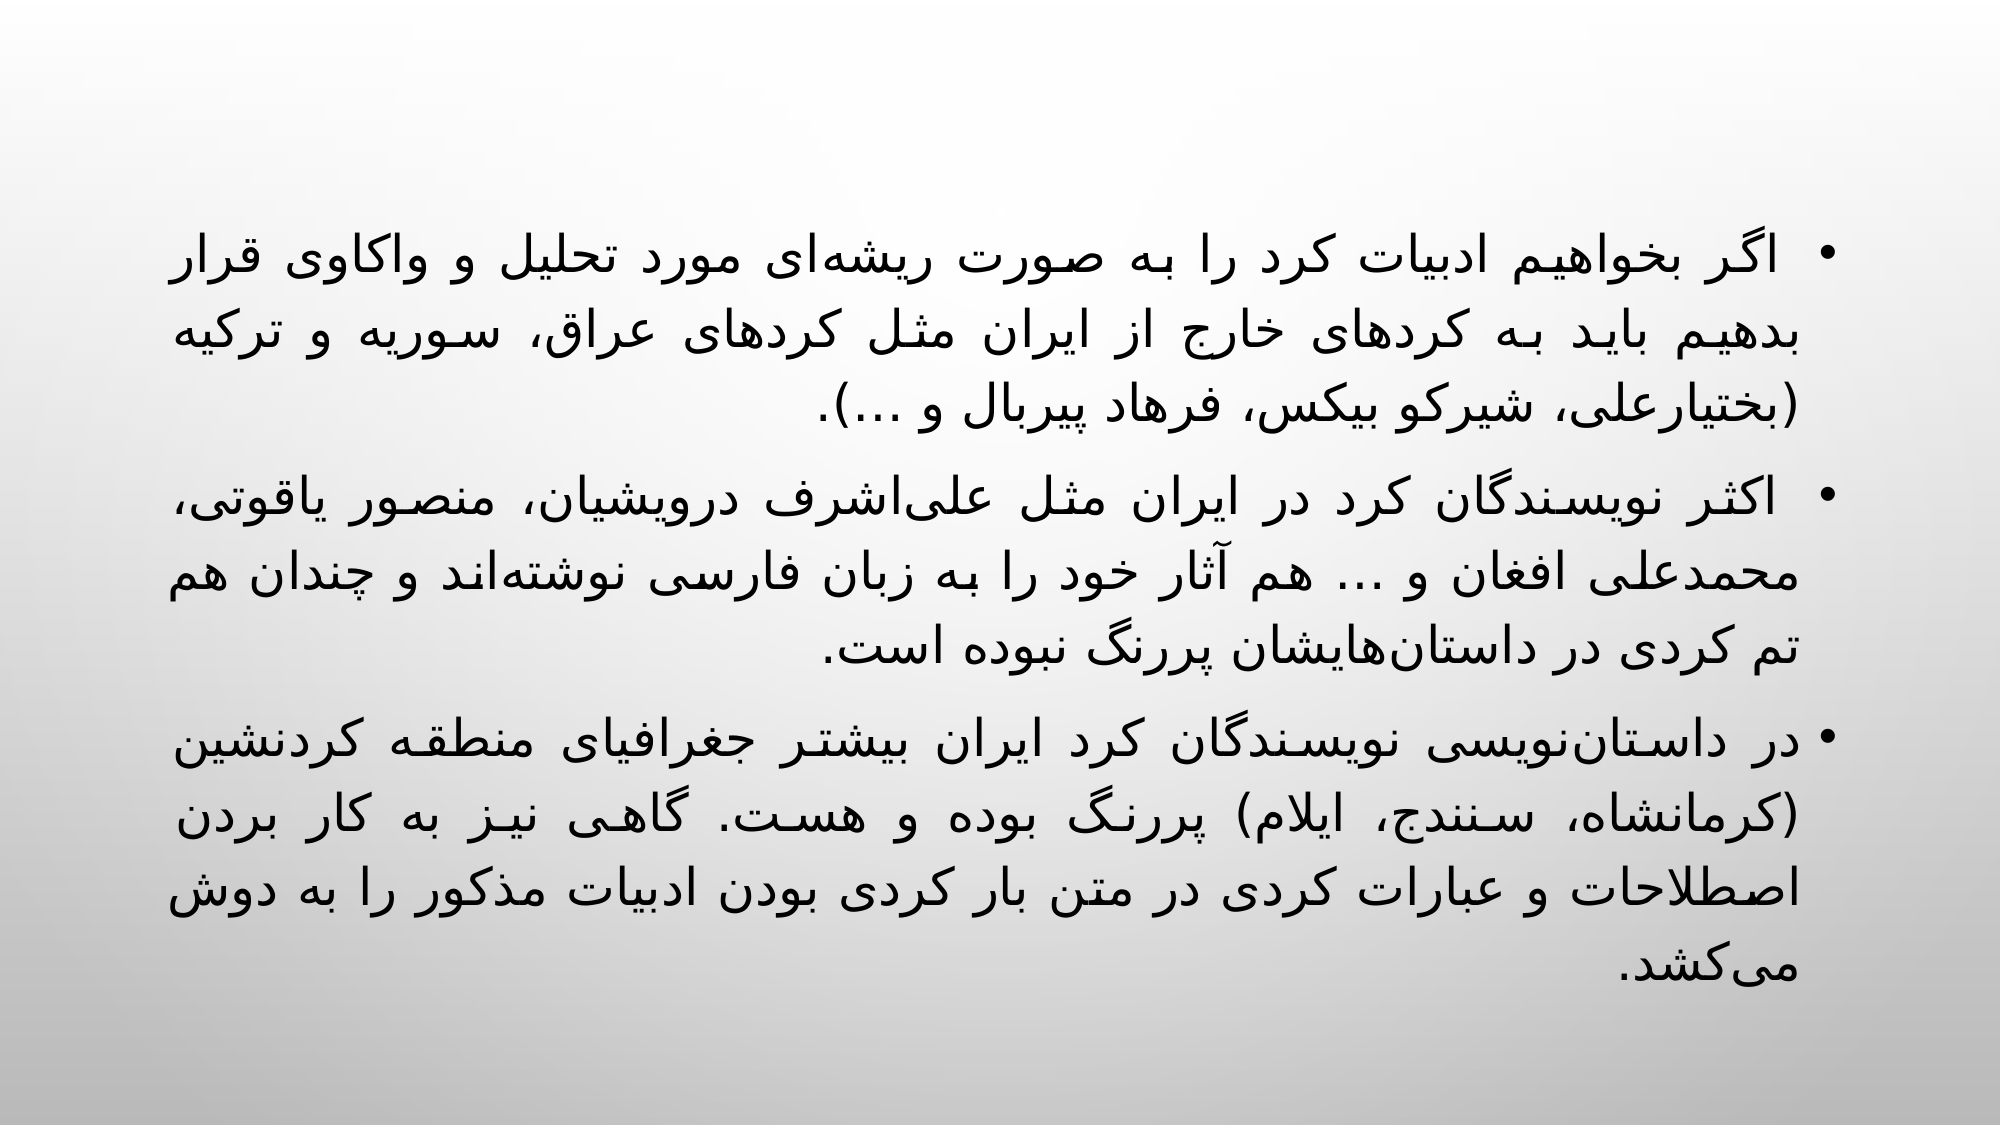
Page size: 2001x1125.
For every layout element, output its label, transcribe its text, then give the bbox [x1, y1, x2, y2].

picture [0, 0, 2000, 1125]
list اگر بخواهیم ادبیات کرد را به صورت ریشه‌ای مورد تحلیل و واکاوی قرار بدهیم باید به کردهای خارج از ایران مثل کردهای عراق، سوریه و ترکیه (بختیارعلی، شیرکو بیکس، فرهاد پیربال و …). اکثر نویسندگان کرد در ایران مثل علی‌اشرف درویشیان، منصور یاقوتی، محمدعلی افغان و … هم آثار خود را به زبان فارسی نوشته‌اند و چندان هم تم کردی در داستان‌هایشان پررنگ نبوده است. در داستان‌نویسی نویسندگان کرد ایران بیشتر جغرافیای منطقه کردنشین (کرمانشاه، سنندج، ایلام) پررنگ بوده و هست. گاهی نیز به کار بردن اصطلاحات و عبارات کردی در متن بار کردی بودن ادبیات مذکور را به دوش می‌کشد. [149, 200, 1851, 1000]
